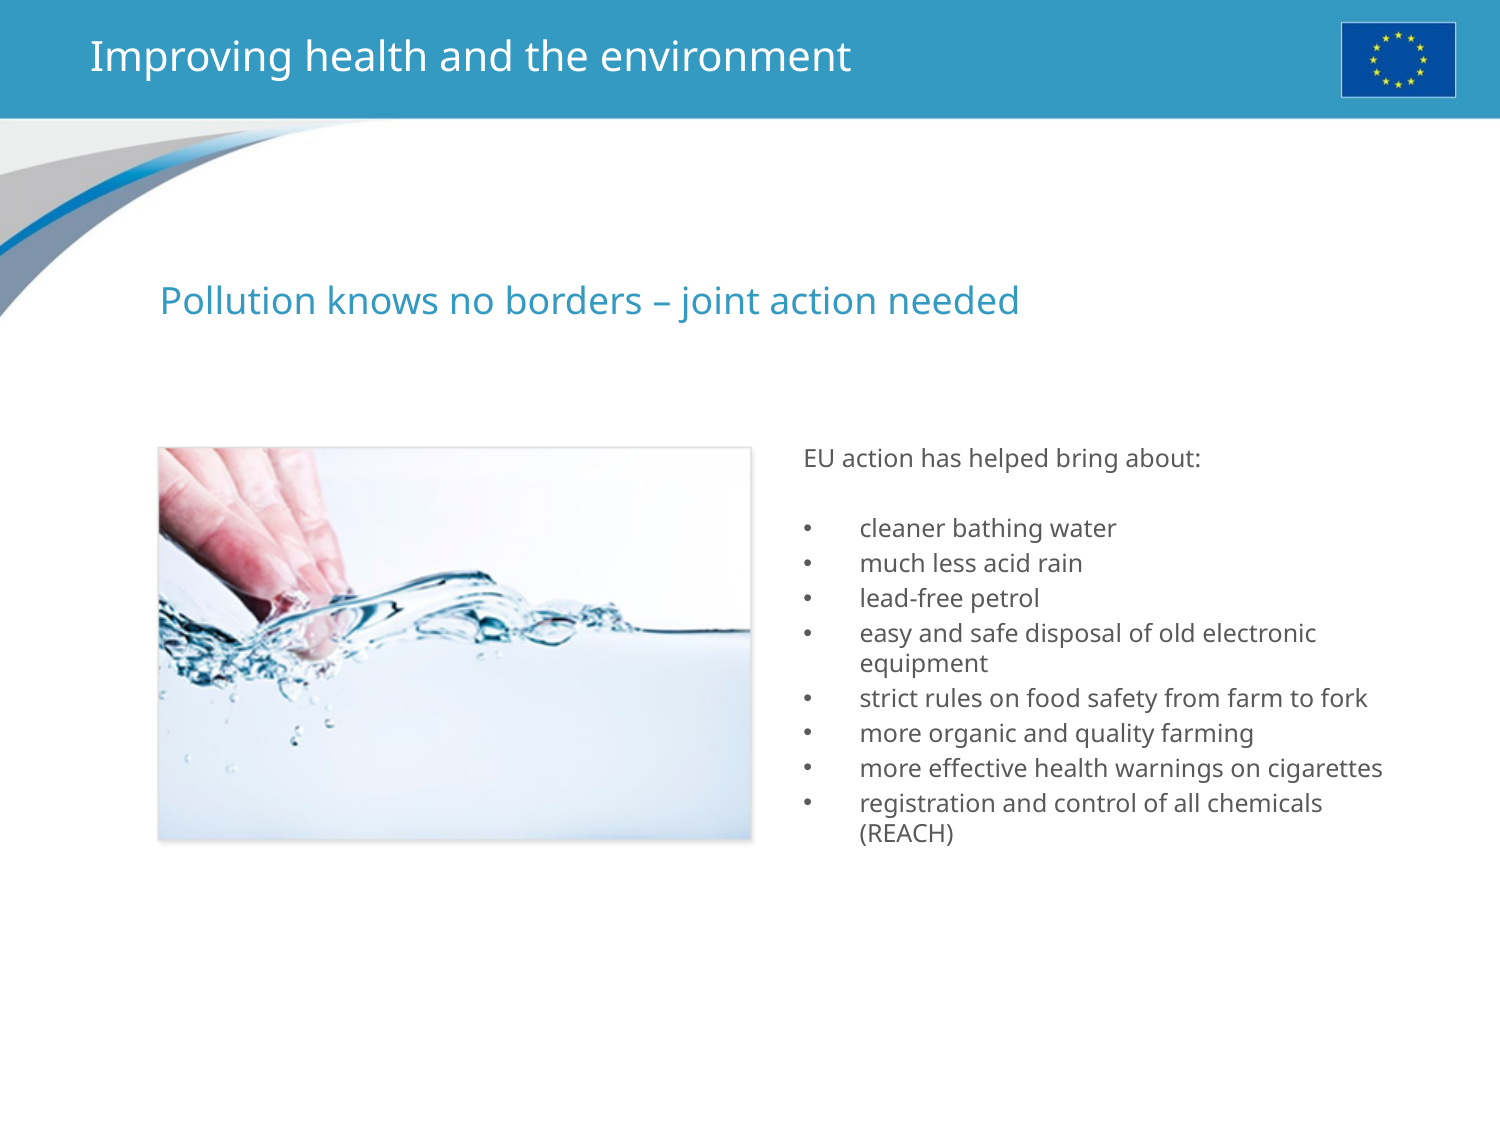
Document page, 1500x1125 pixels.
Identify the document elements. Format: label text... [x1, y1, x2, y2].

picture [0, 0, 1500, 1125]
list EU action has helped bring about: cleaner bathing water much less acid rain lead-free petrol easy and safe disposal of old electronic equipment strict rules on food safety from farm to fork more organic and quality farming more effective health warnings on cigarettes registration and control of all chemicals (REACH) [788, 435, 1409, 979]
title Improving health and the environment [75, 19, 1294, 91]
text_box Pollution knows no borders – joint action needed [144, 269, 1126, 378]
